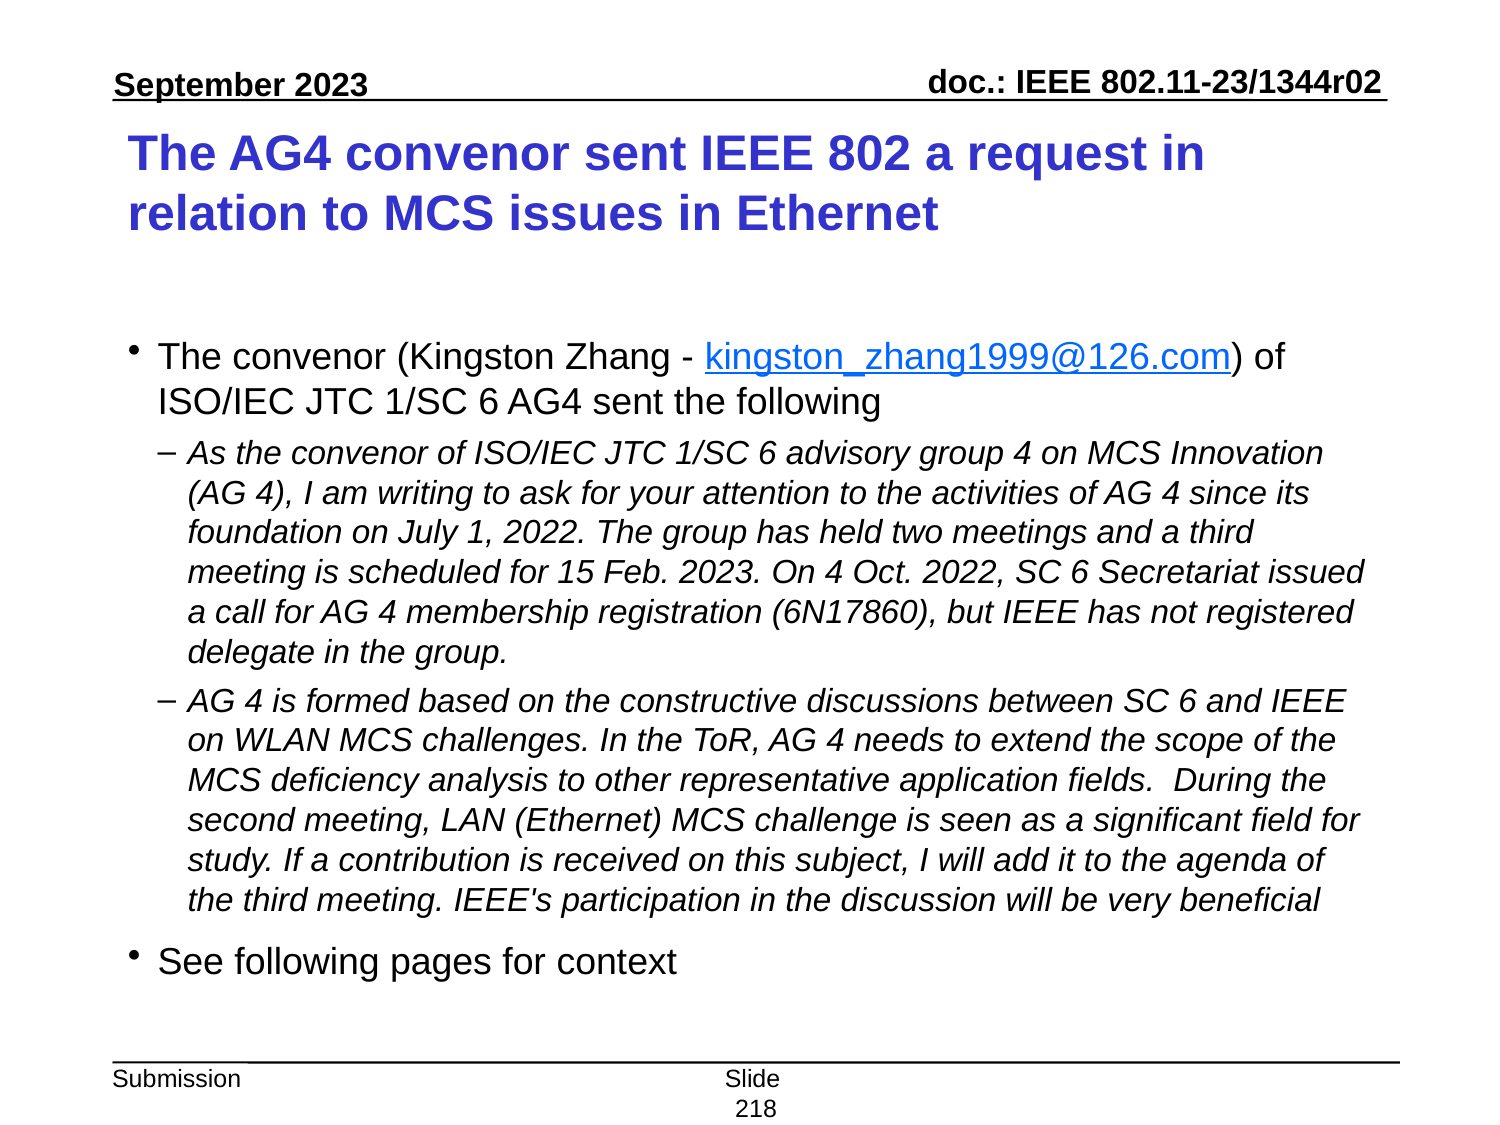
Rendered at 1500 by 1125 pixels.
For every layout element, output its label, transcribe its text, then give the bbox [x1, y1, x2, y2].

list The convenor (Kingston Zhang - kingston_zhang1999@126.com) of ISO/IEC JTC 1/SC 6 AG4 sent the following As the convenor of ISO/IEC JTC 1/SC 6 advisory group 4 on MCS Innovation (AG 4), I am writing to ask for your attention to the activities of AG 4 since its foundation on July 1, 2022. The group has held two meetings and a third meeting is scheduled for 15 Feb. 2023. On 4 Oct. 2022, SC 6 Secretariat issued a call for AG 4 membership registration (6N17860), but IEEE has not registered delegate in the group. AG 4 is formed based on the constructive discussions between SC 6 and IEEE on WLAN MCS challenges. In the ToR, AG 4 needs to extend the scope of the MCS deficiency analysis to other representative application fields. During the second meeting, LAN (Ethernet) MCS challenge is seen as a significant field for study. If a contribution is received on this subject, I will add it to the agenda of the third meeting. IEEE's participation in the discussion will be very beneficial See following pages for context [112, 324, 1388, 1000]
slide_number Slide 218 [709, 1061, 803, 1093]
title The AG4 convenor sent IEEE 802 a request in relation to MCS issues in Ethernet [112, 112, 1388, 288]
